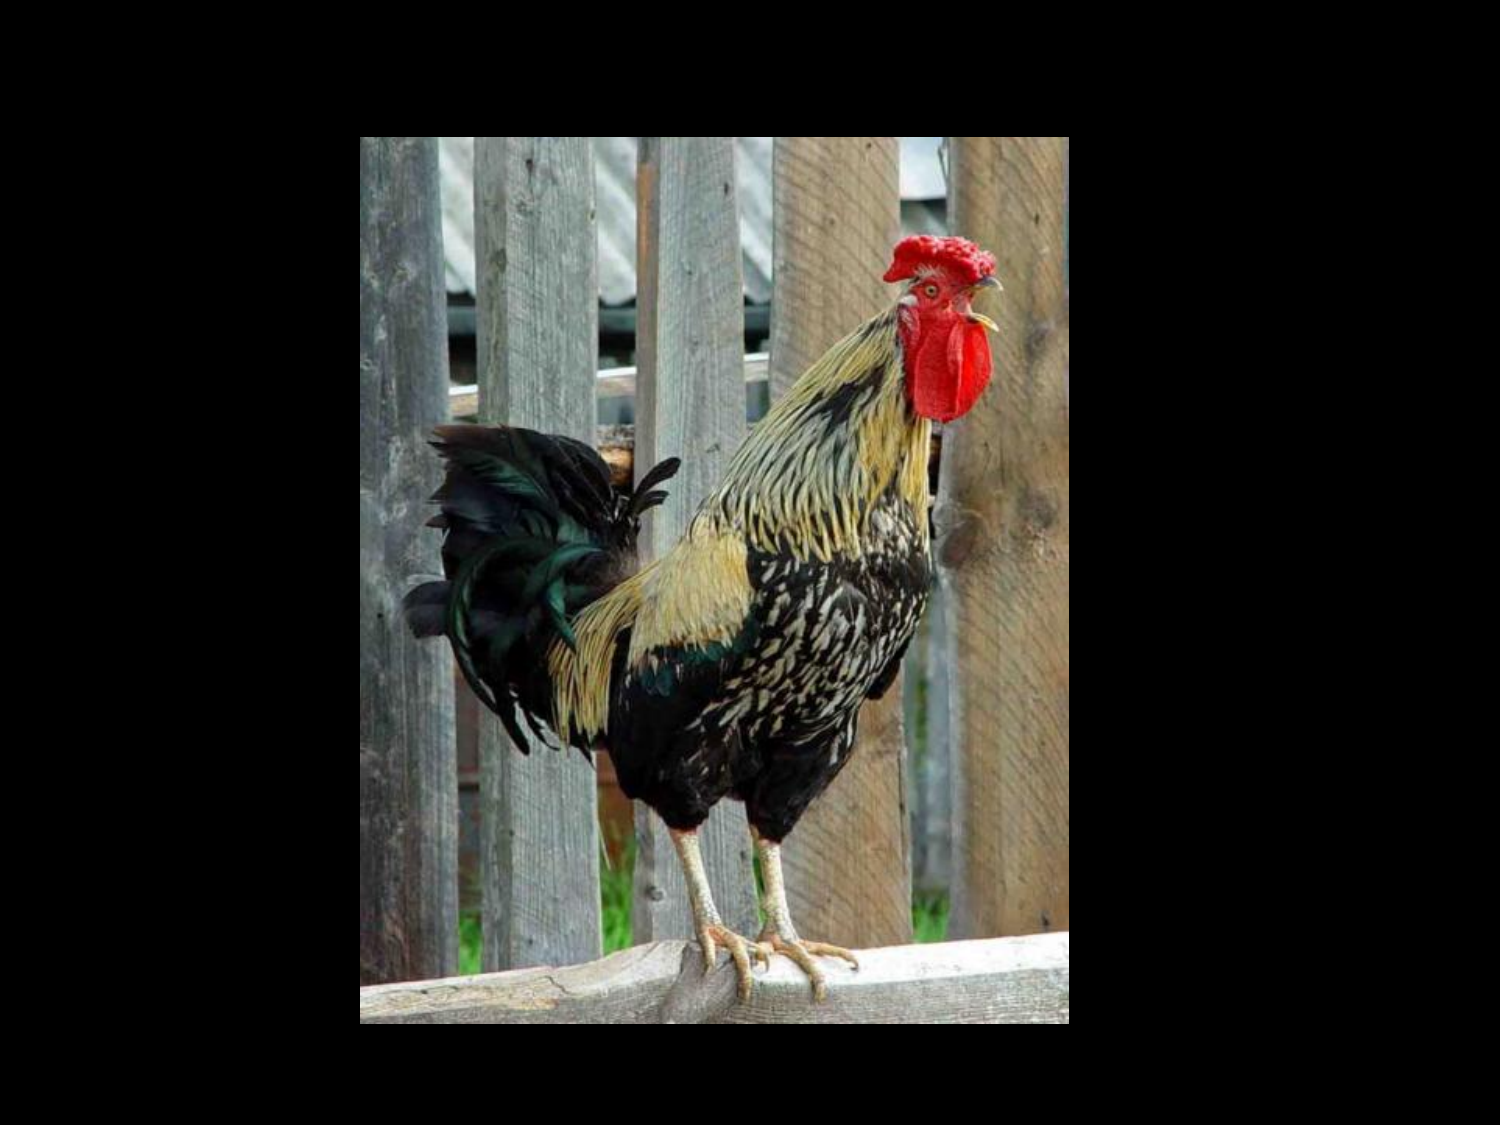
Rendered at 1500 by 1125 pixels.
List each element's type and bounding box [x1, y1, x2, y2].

list [359, 136, 1069, 1024]
